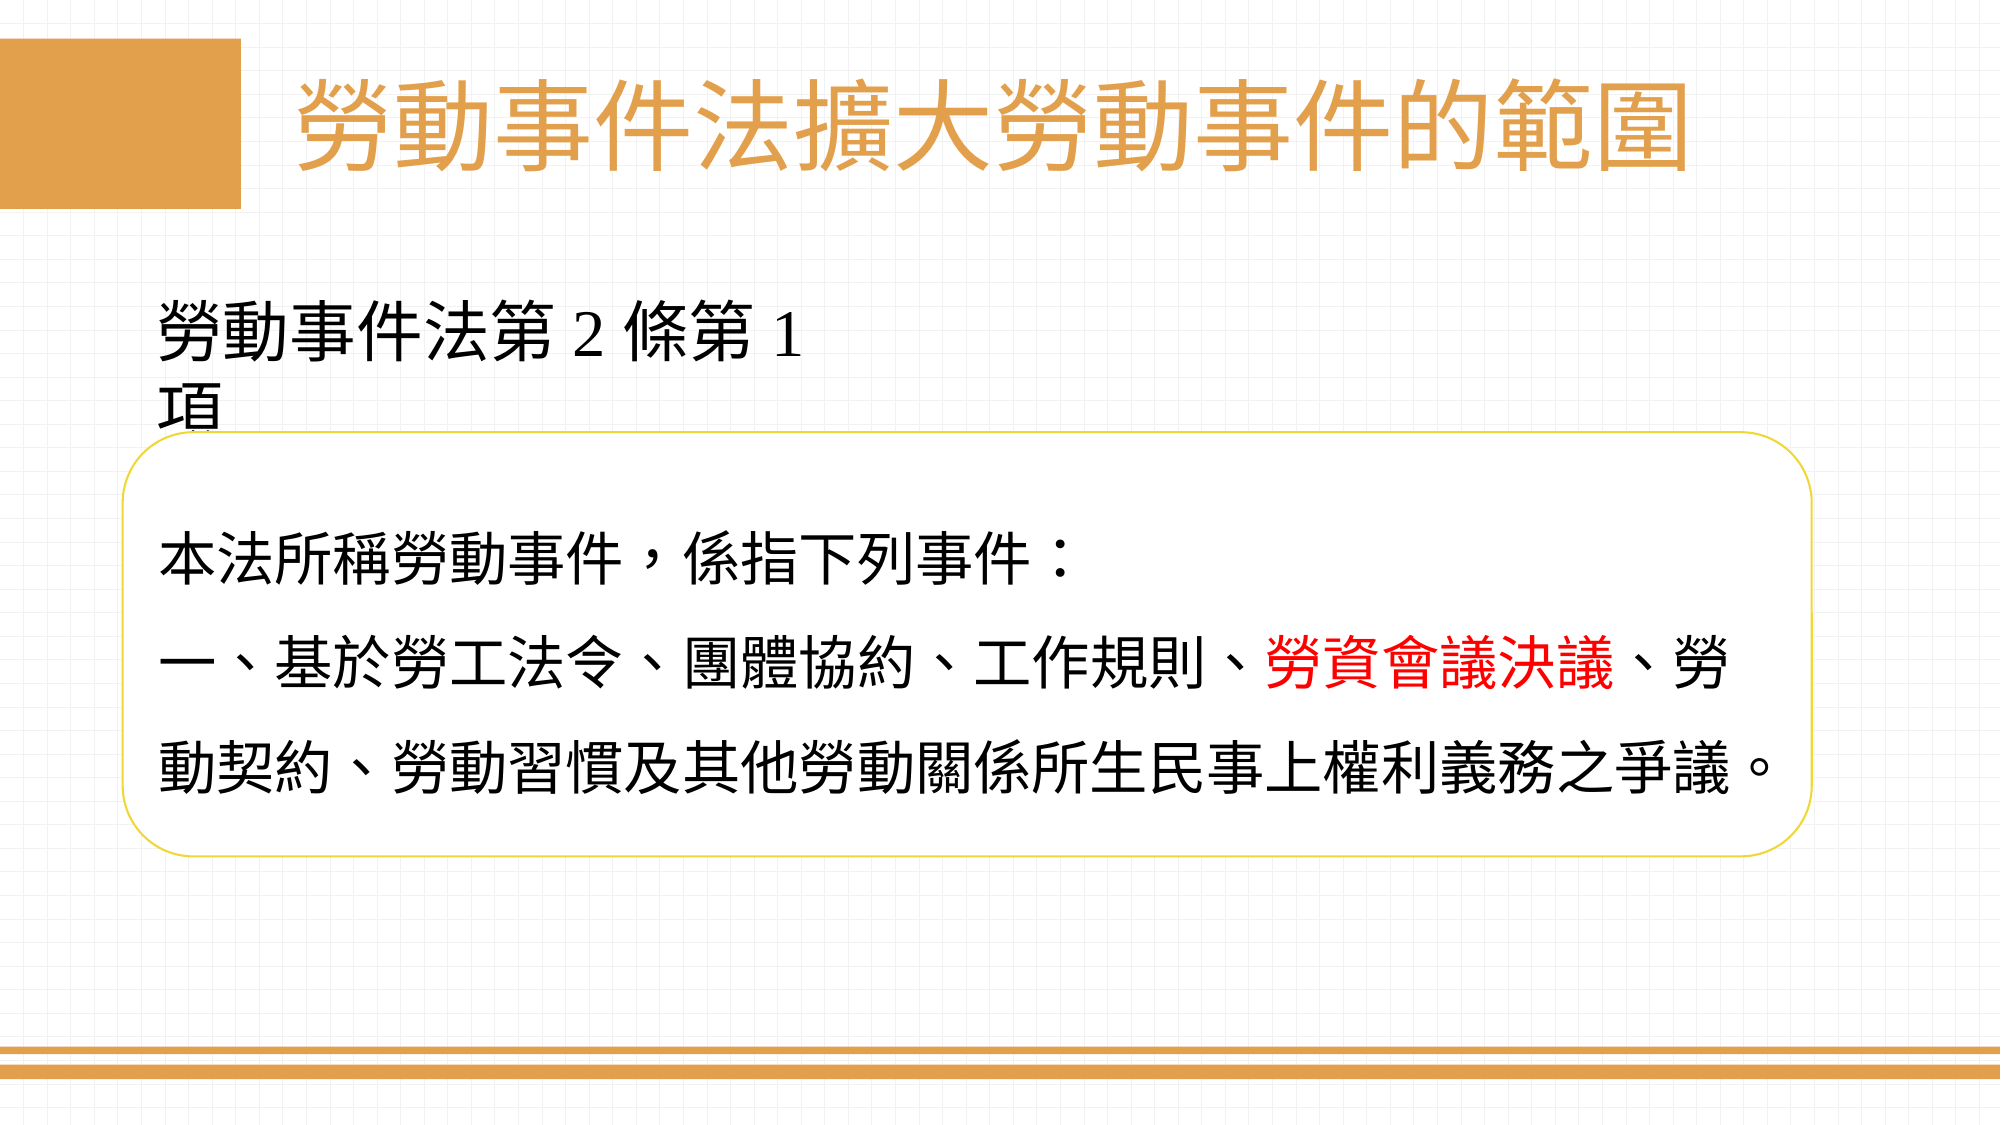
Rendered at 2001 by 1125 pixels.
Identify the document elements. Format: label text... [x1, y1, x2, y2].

text_box [0, 38, 242, 210]
list 勞動事件法擴大勞動事件的範圍 [278, 28, 1982, 220]
text_box 本法所稱勞動事件，係指下列事件： 一、基於勞工法令、團體協約、工作規則、勞資會議決議、勞動契約、勞動習慣及其他勞動關係所生民事上權利義務之爭議。 [121, 431, 1813, 858]
text_box 勞動事件法第2條第1項 [156, 289, 853, 441]
